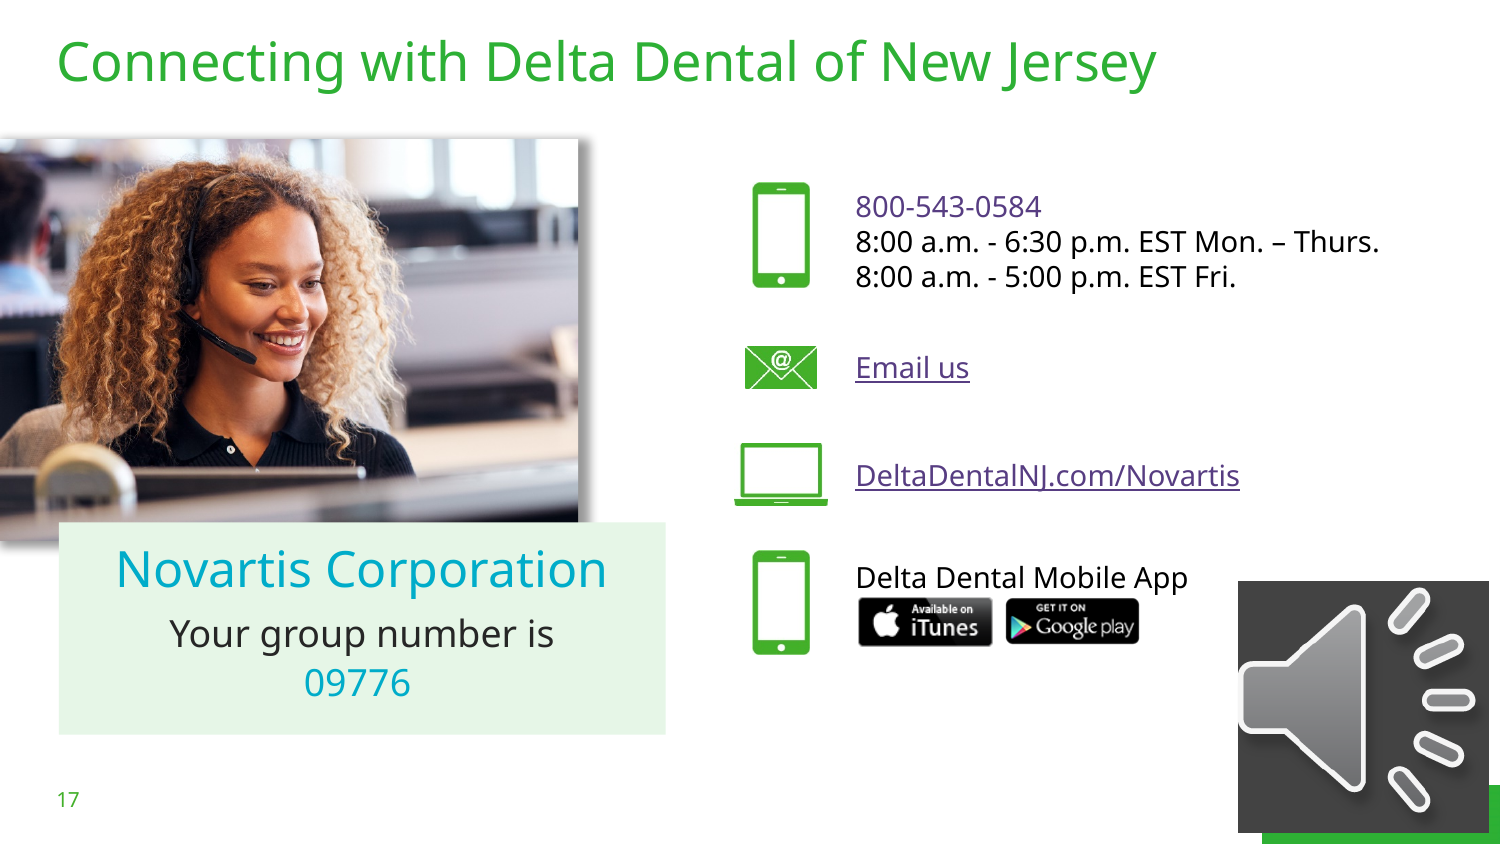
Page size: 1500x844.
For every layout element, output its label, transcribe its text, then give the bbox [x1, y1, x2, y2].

text_box Novartis Corporation Your group number is 09776 [58, 522, 666, 735]
text_box DeltaDentalNJ.com/Novartis [840, 449, 1359, 540]
text_box Email us [840, 342, 1127, 397]
picture [745, 346, 817, 389]
picture [857, 597, 993, 647]
picture [752, 550, 810, 656]
picture [734, 443, 828, 506]
picture [1236, 580, 1500, 844]
text_box 800-543-0584 8:00 a.m. - 6:30 p.m. EST Mon. – Thurs. 8:00 a.m. - 5:00 p.m. EST Fri. [840, 180, 1457, 301]
picture [1005, 597, 1141, 645]
picture [752, 182, 810, 288]
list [0, 139, 579, 541]
text_box Delta Dental Mobile App [840, 552, 1226, 603]
title Connecting with Delta Dental of New Jersey [41, 19, 1456, 162]
